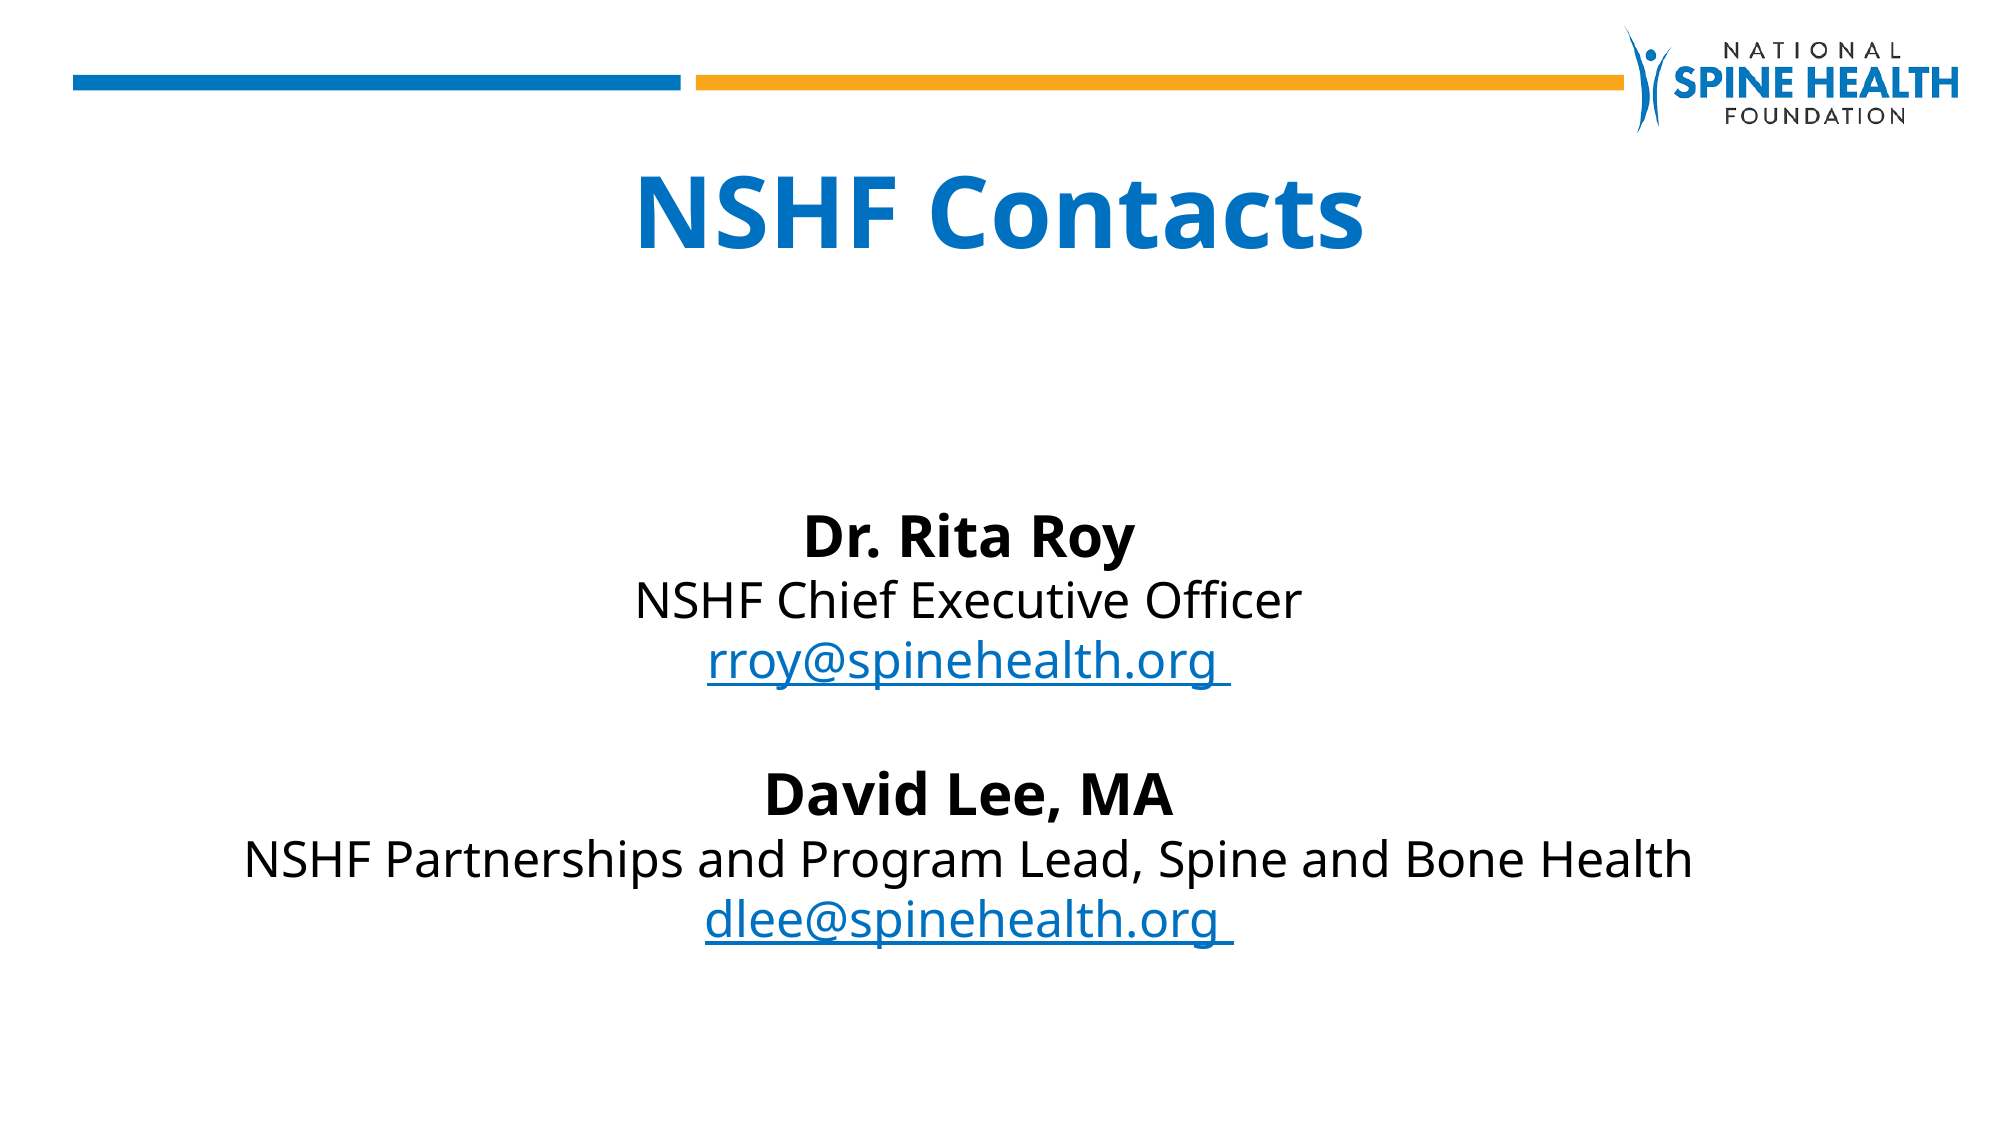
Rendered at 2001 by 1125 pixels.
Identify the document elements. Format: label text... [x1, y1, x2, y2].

text_box Dr. Rita Roy NSHF Chief Executive Officer rroy@spinehealth.org David Lee, MA NSHF Partnerships and Program Lead, Spine and Bone Health dlee@spinehealth.org [18, 491, 1920, 1053]
picture [1624, 25, 1958, 133]
text_box NSHF Contacts [80, 141, 1920, 258]
